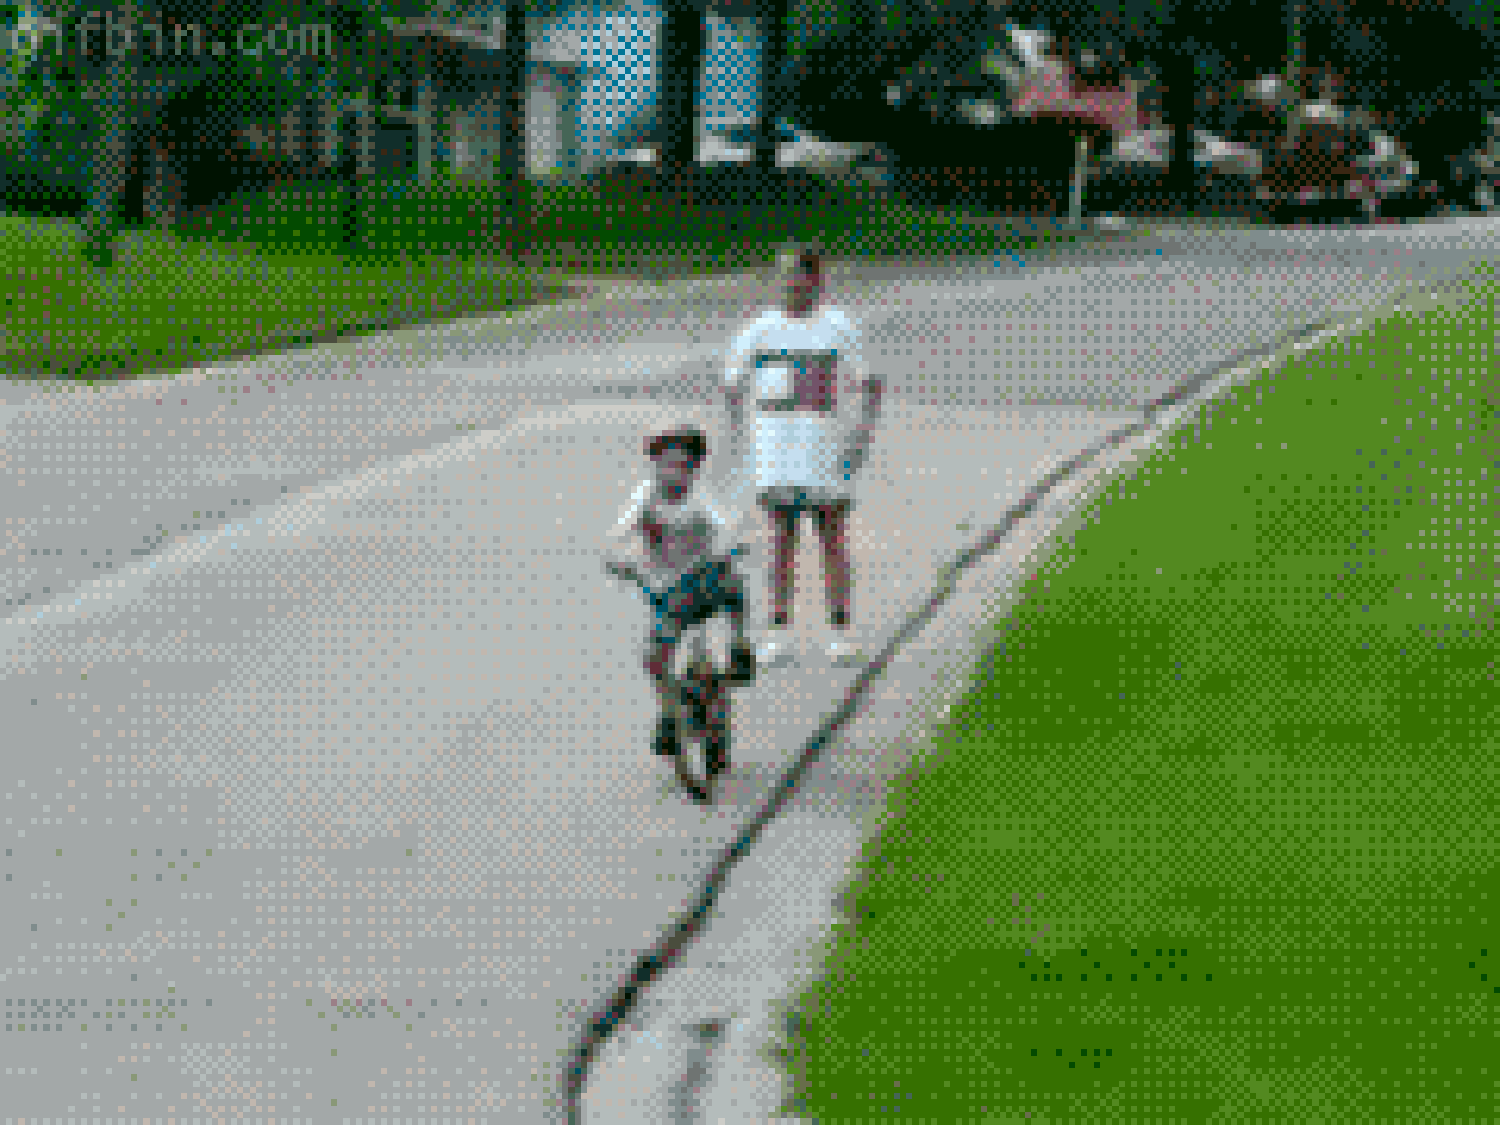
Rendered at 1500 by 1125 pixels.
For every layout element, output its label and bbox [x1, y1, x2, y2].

list [0, 0, 1500, 1125]
